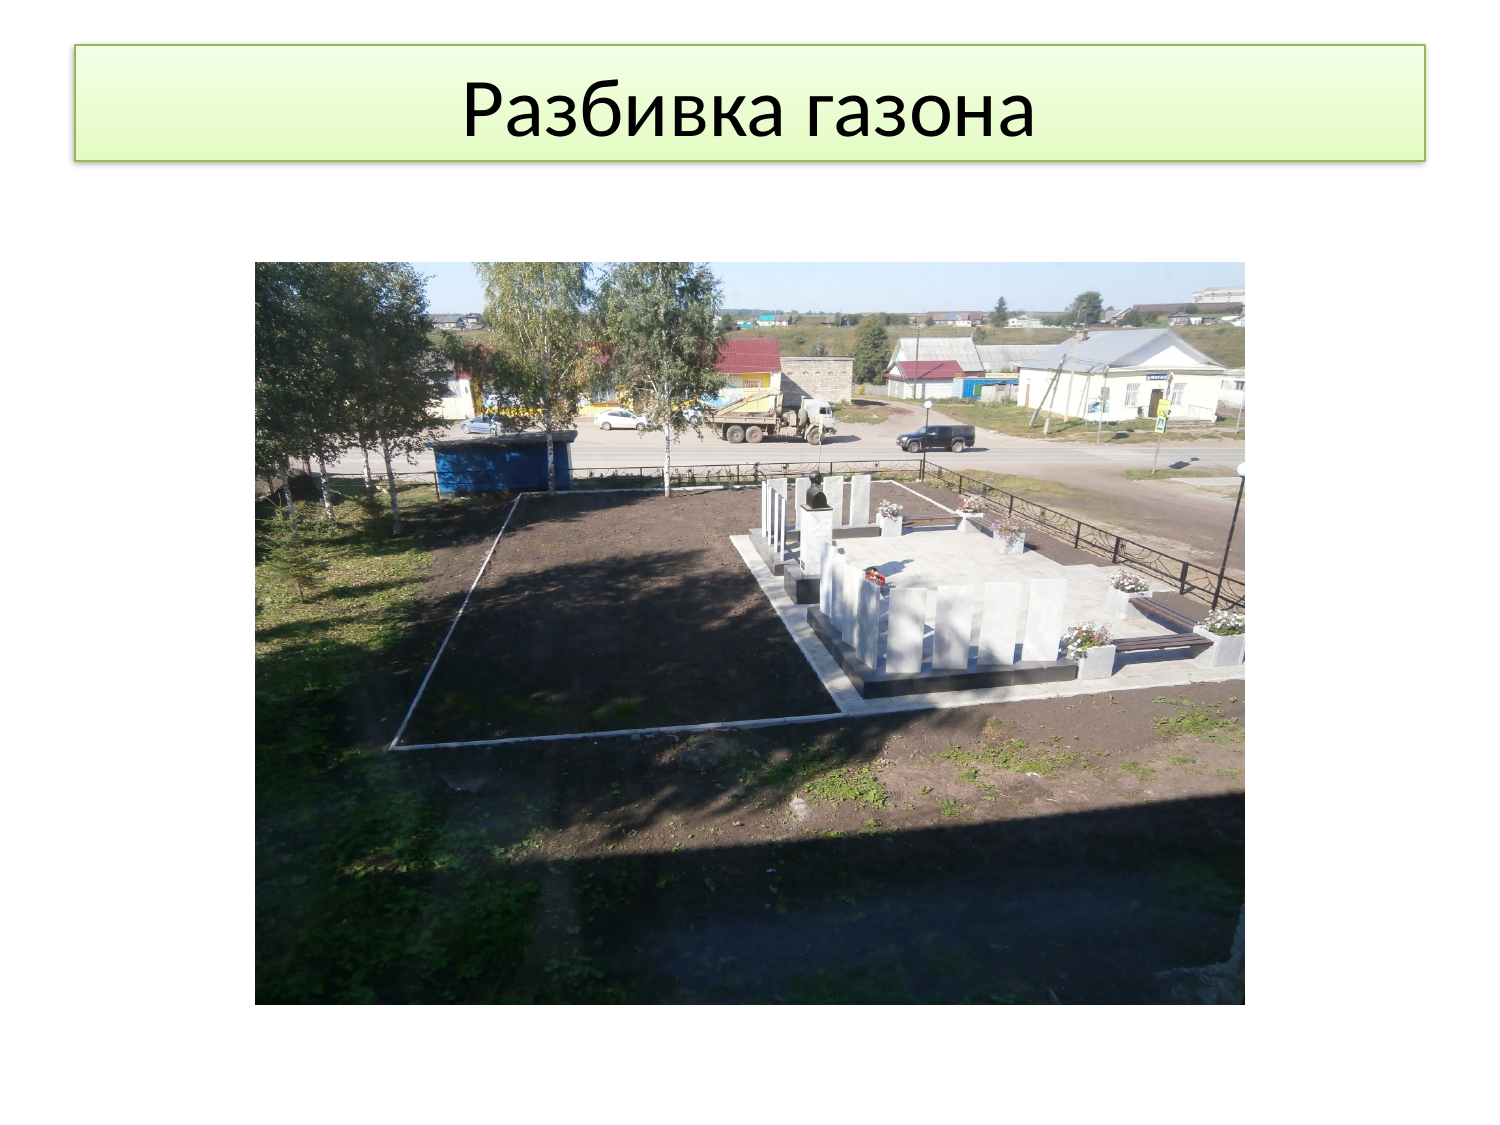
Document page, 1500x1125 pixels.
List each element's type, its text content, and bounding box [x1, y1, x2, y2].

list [254, 262, 1246, 1006]
title Разбивка газона [74, 44, 1426, 162]
